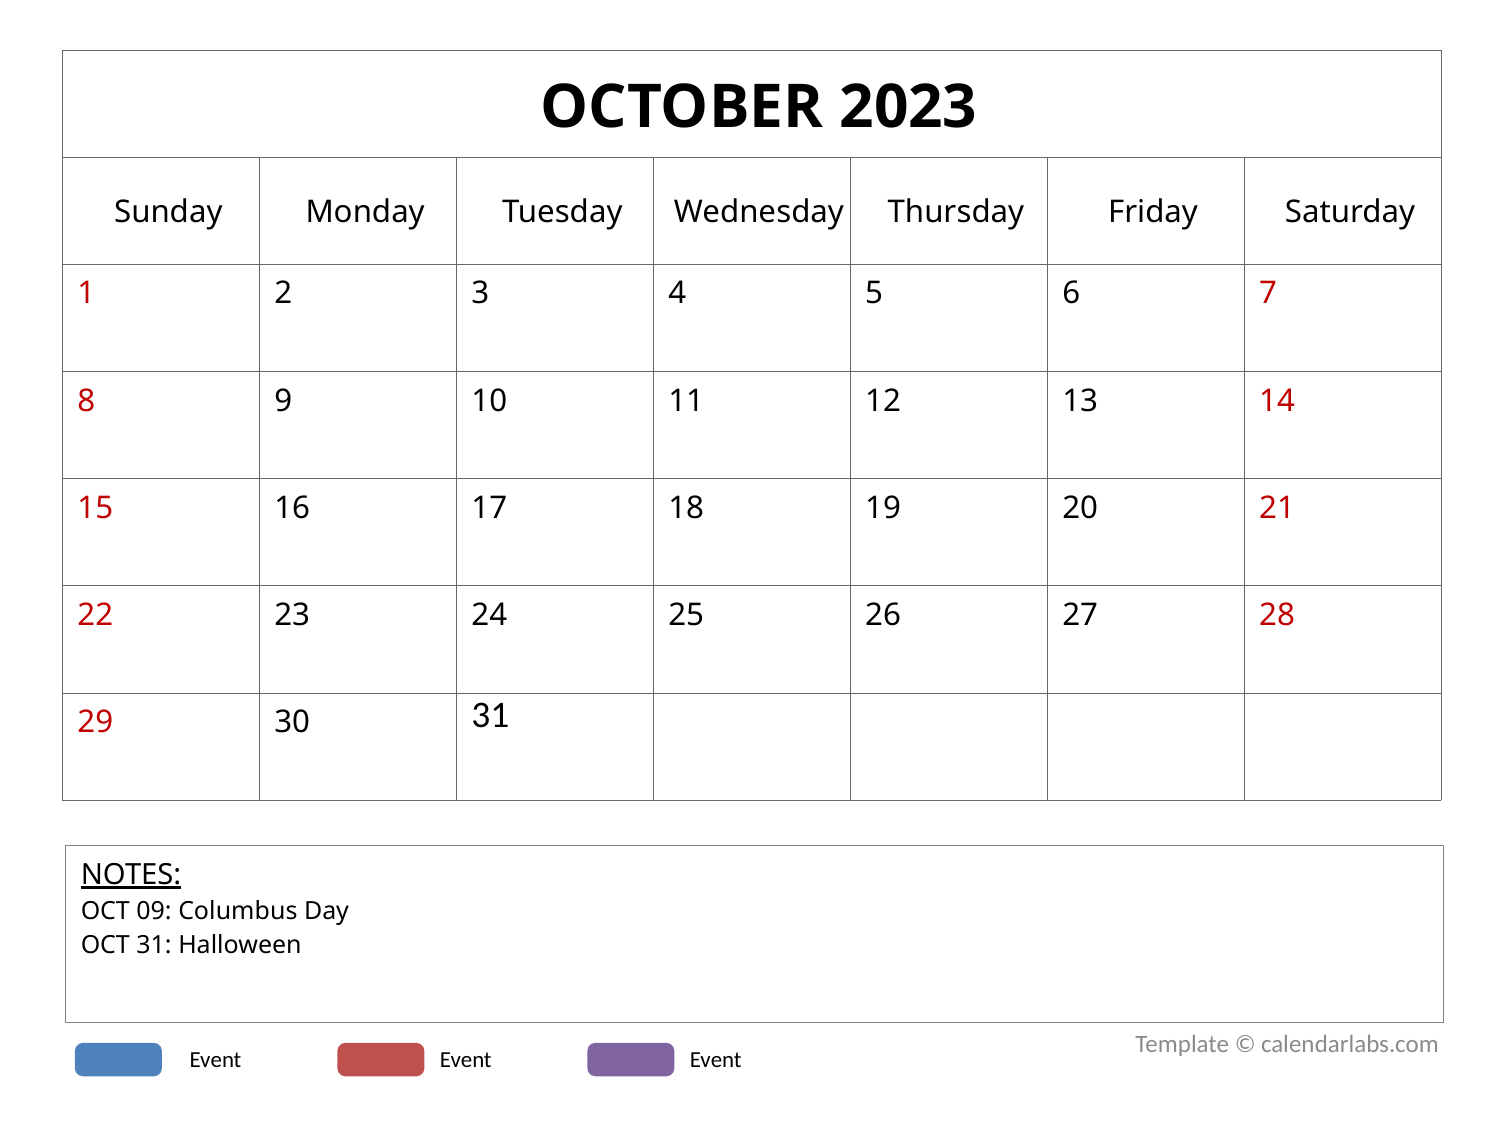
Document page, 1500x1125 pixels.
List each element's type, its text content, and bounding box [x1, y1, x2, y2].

table_cell 14 [1245, 372, 1441, 478]
table_cell 6 [1048, 265, 1244, 371]
footer Template © calendarlabs.com [1050, 1012, 1500, 1073]
table_cell 28 [1245, 586, 1441, 693]
table_cell 16 [260, 479, 456, 585]
table_cell 3 [457, 265, 653, 371]
table_cell [654, 694, 850, 800]
table_cell 25 [654, 586, 850, 693]
table_cell 29 [63, 694, 259, 800]
table_cell [1245, 694, 1441, 800]
table_cell [851, 694, 1047, 800]
table_cell 2 [260, 265, 456, 371]
table_cell Sunday [63, 158, 259, 264]
table_cell Saturday [1245, 158, 1441, 264]
table_header NOTES: OCT 09: Columbus Day OCT 31: Halloween [66, 846, 1443, 1022]
table_cell 22 [63, 586, 259, 693]
table_cell 21 [1245, 479, 1441, 585]
table_cell 17 [457, 479, 653, 585]
table_cell 1 [63, 265, 259, 371]
table_cell 18 [654, 479, 850, 585]
table_cell 31 [457, 694, 653, 800]
table_cell Friday [1048, 158, 1244, 264]
table_cell 15 [63, 479, 259, 585]
table_cell Wednesday [654, 158, 850, 264]
table_cell [1048, 694, 1244, 800]
table_cell 23 [260, 586, 456, 693]
table_cell 20 [1048, 479, 1244, 585]
table_cell 4 [654, 265, 850, 371]
table_cell Monday [260, 158, 456, 264]
table_cell 8 [63, 372, 259, 478]
table_cell 12 [851, 372, 1047, 478]
table_cell 26 [851, 586, 1047, 693]
table_cell 24 [457, 586, 653, 693]
table_cell 9 [260, 372, 456, 478]
table_cell 7 [1245, 265, 1441, 371]
table_cell 19 [851, 479, 1047, 585]
table_cell 10 [457, 372, 653, 478]
table_cell 5 [851, 265, 1047, 371]
table_cell Tuesday [457, 158, 653, 264]
table_header OCTOBer 2023 [63, 51, 1441, 157]
table_cell Thursday [851, 158, 1047, 264]
table_cell 13 [1048, 372, 1244, 478]
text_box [74, 1037, 826, 1081]
table_cell 27 [1048, 586, 1244, 693]
table_cell 11 [654, 372, 850, 478]
table_cell 30 [260, 694, 456, 800]
